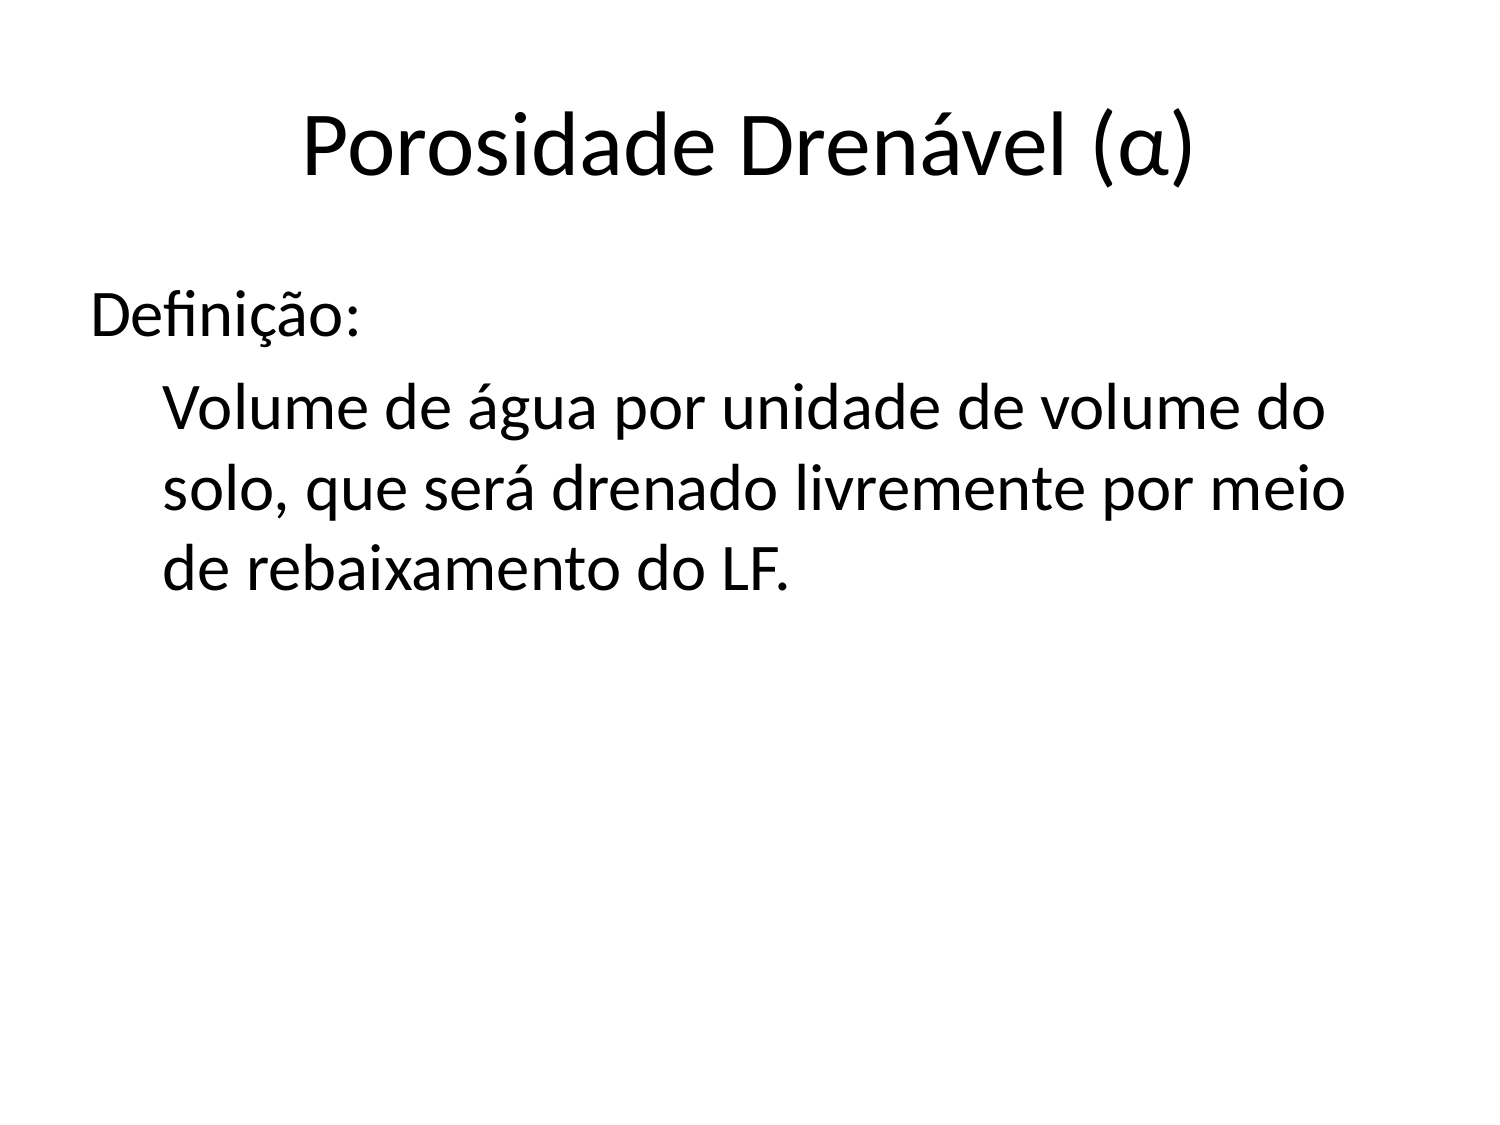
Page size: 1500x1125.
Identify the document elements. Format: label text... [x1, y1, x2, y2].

list Definição: Volume de água por unidade de volume do solo, que será drenado livremente por meio de rebaixamento do LF. [75, 262, 1425, 1005]
title Porosidade Drenável (α) [75, 45, 1425, 233]
